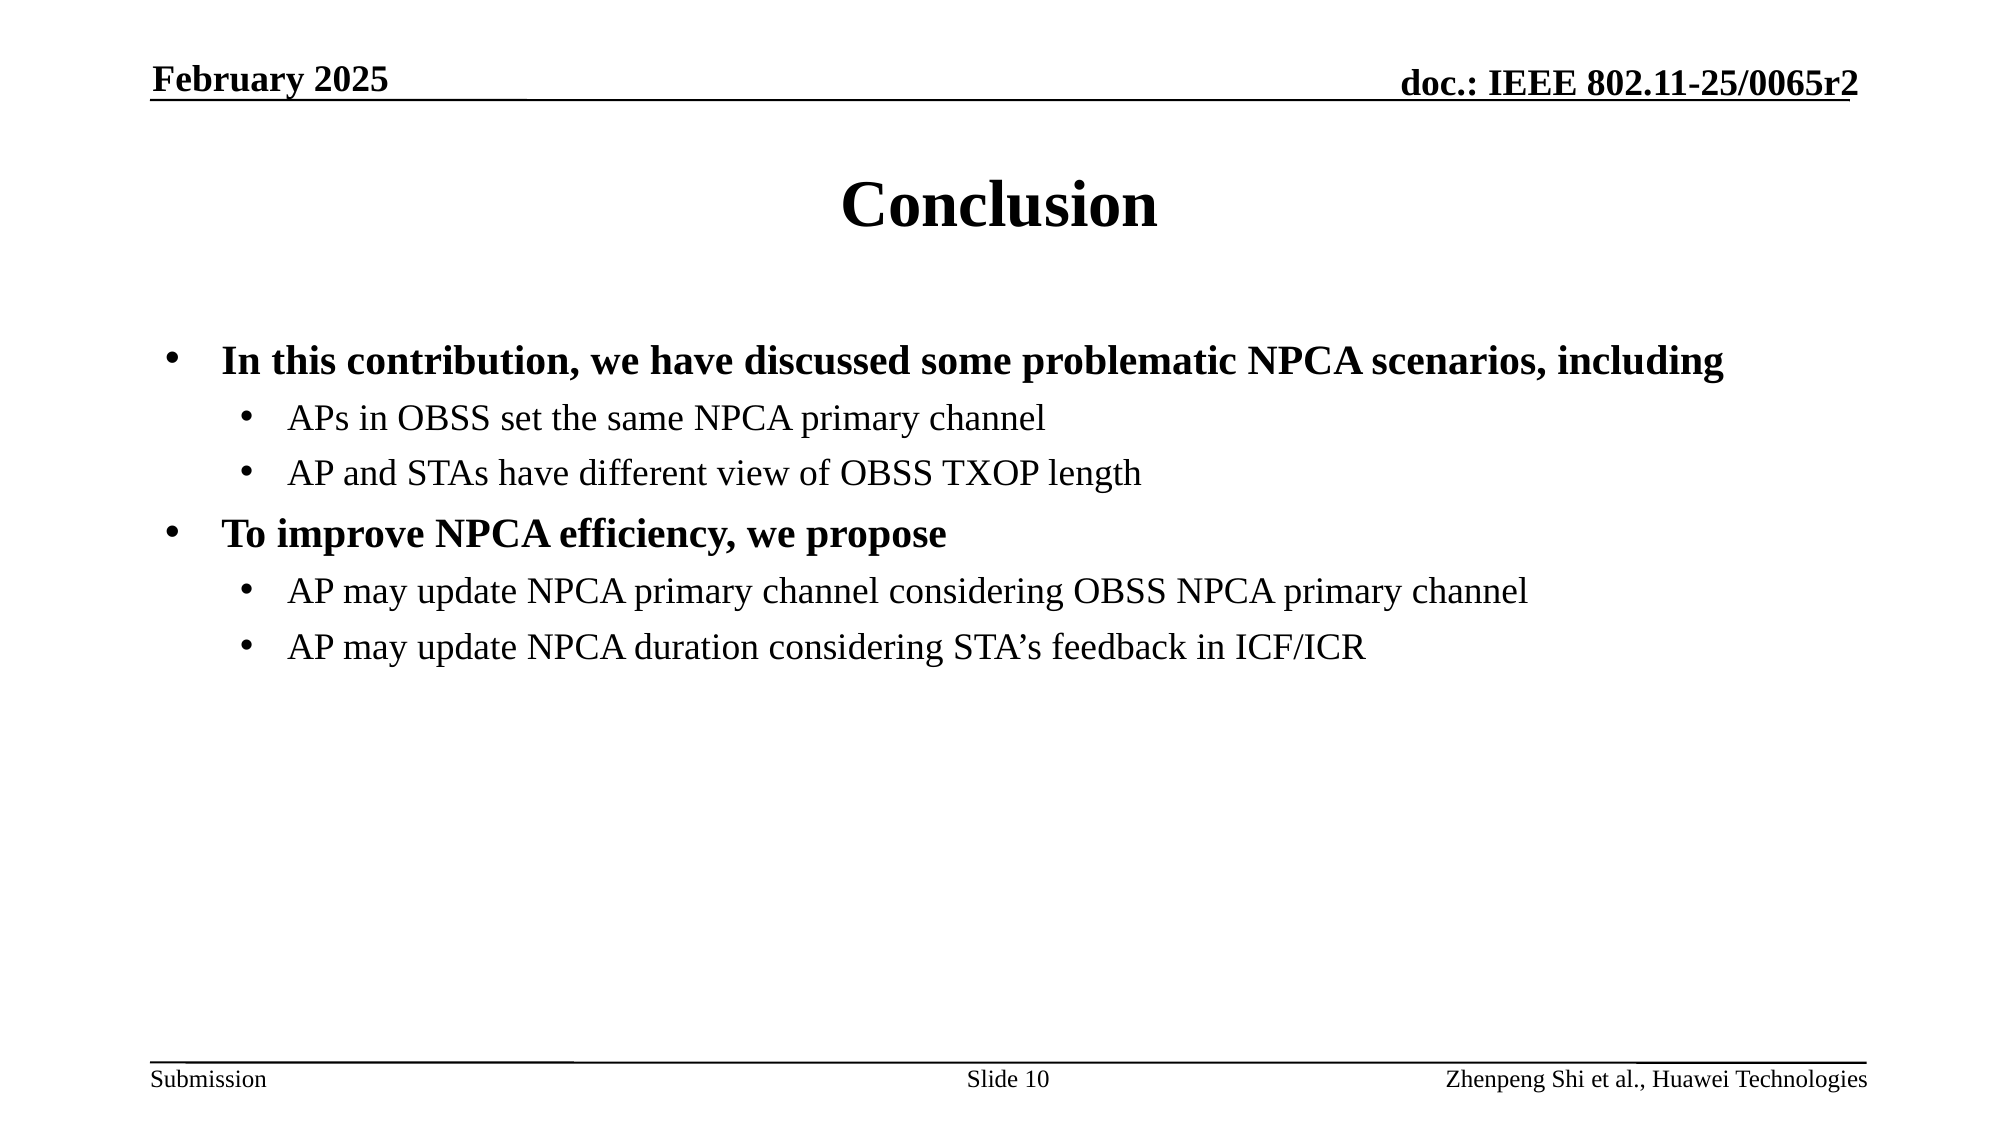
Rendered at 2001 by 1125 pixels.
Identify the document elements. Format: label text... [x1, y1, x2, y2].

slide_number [152, 54, 563, 100]
title Conclusion [149, 112, 1850, 288]
list In this contribution, we have discussed some problematic NPCA scenarios, including APs in OBSS set the same NPCA primary channel AP and STAs have different view of OBSS TXOP length To improve NPCA efficiency, we propose AP may update NPCA primary channel considering OBSS NPCA primary channel AP may update NPCA duration considering STA’s feedback in ICF/ICR [149, 324, 1850, 1000]
slide_number Slide 10 [950, 1061, 1067, 1123]
footer Zhenpeng Shi et al., Huawei Technologies [1171, 1061, 1869, 1093]
